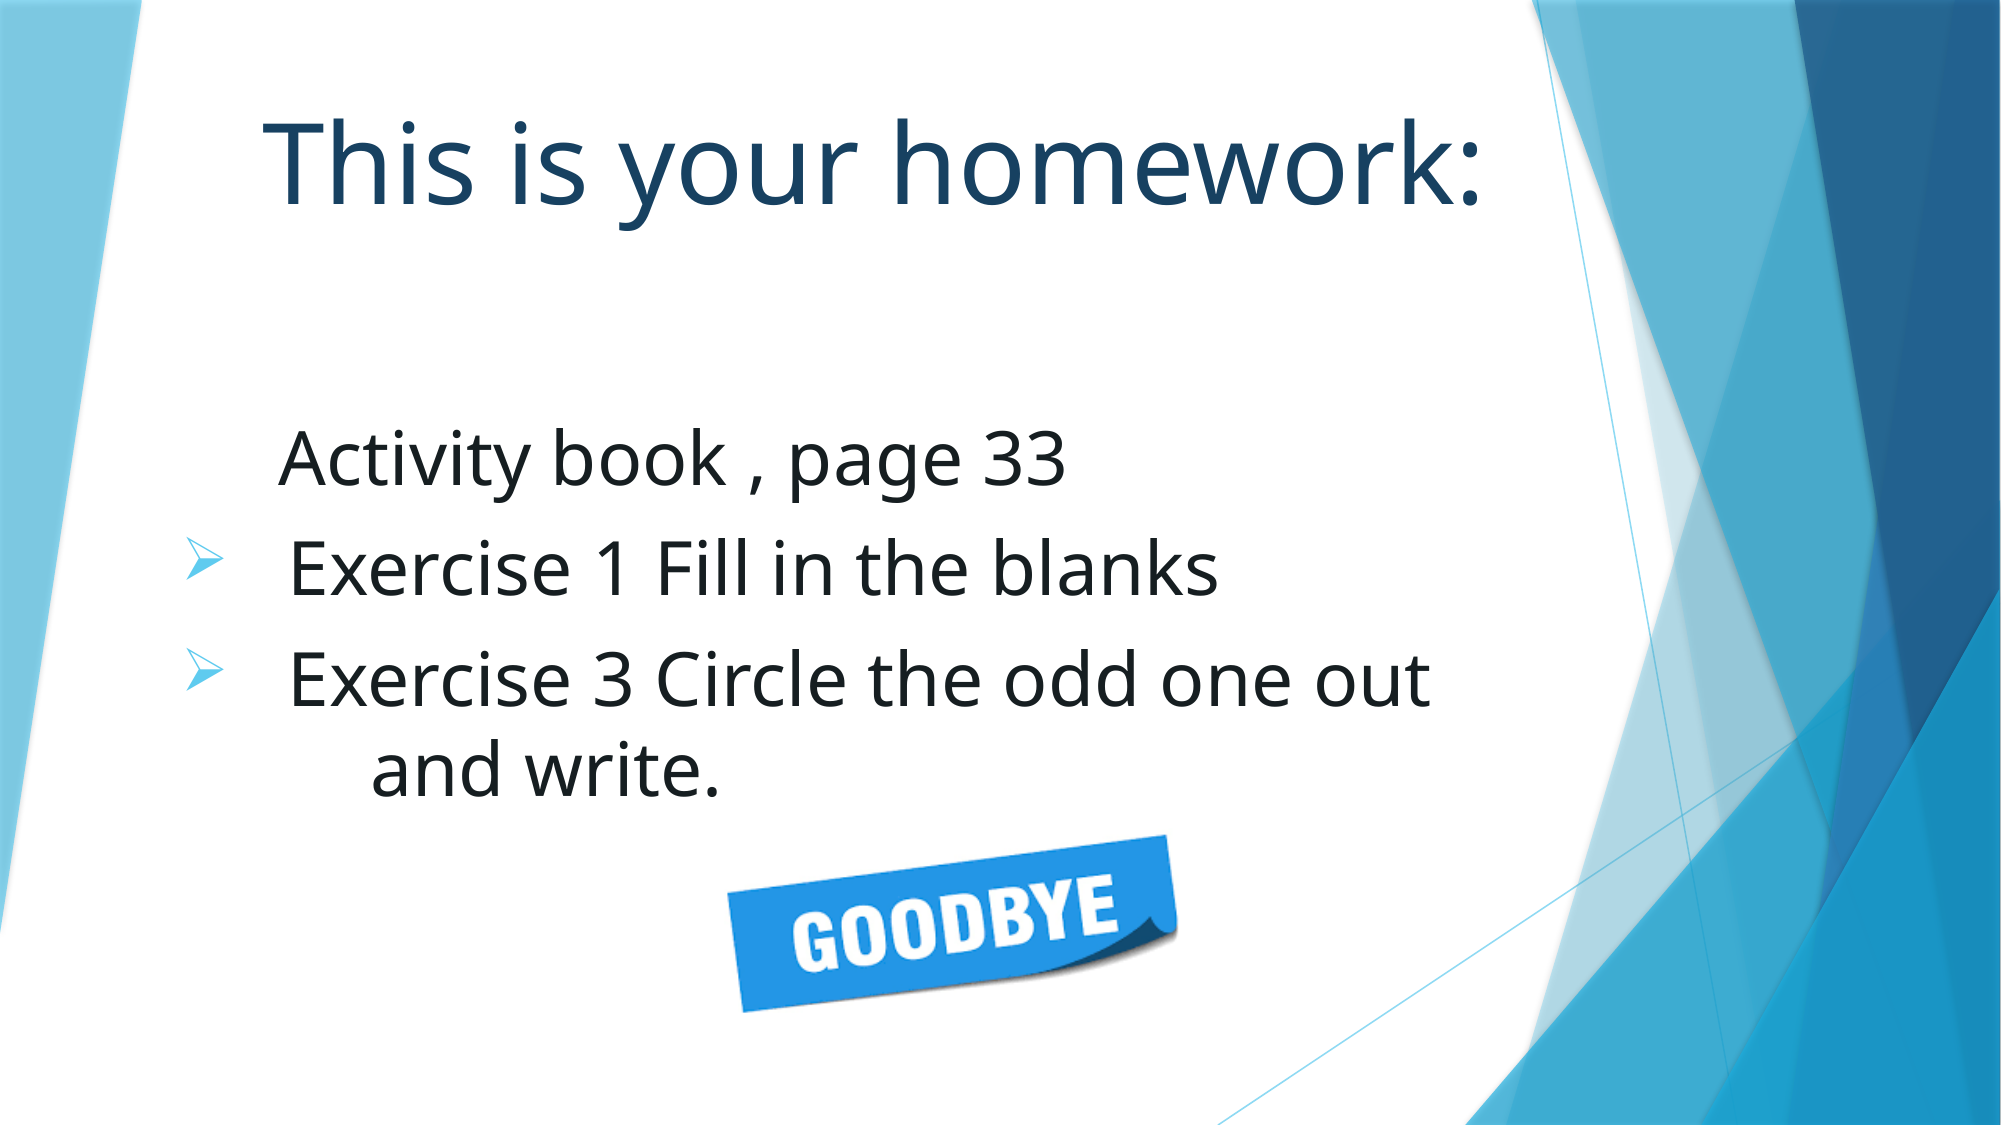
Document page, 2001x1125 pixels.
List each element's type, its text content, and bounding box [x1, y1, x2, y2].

title This is your homework: [247, 71, 1522, 180]
picture [697, 802, 1208, 1046]
subtitle Activity book , page 33 Exercise 1 Fill in the blanks Exercise 3 Circle the odd one out and write. [166, 180, 1522, 1003]
